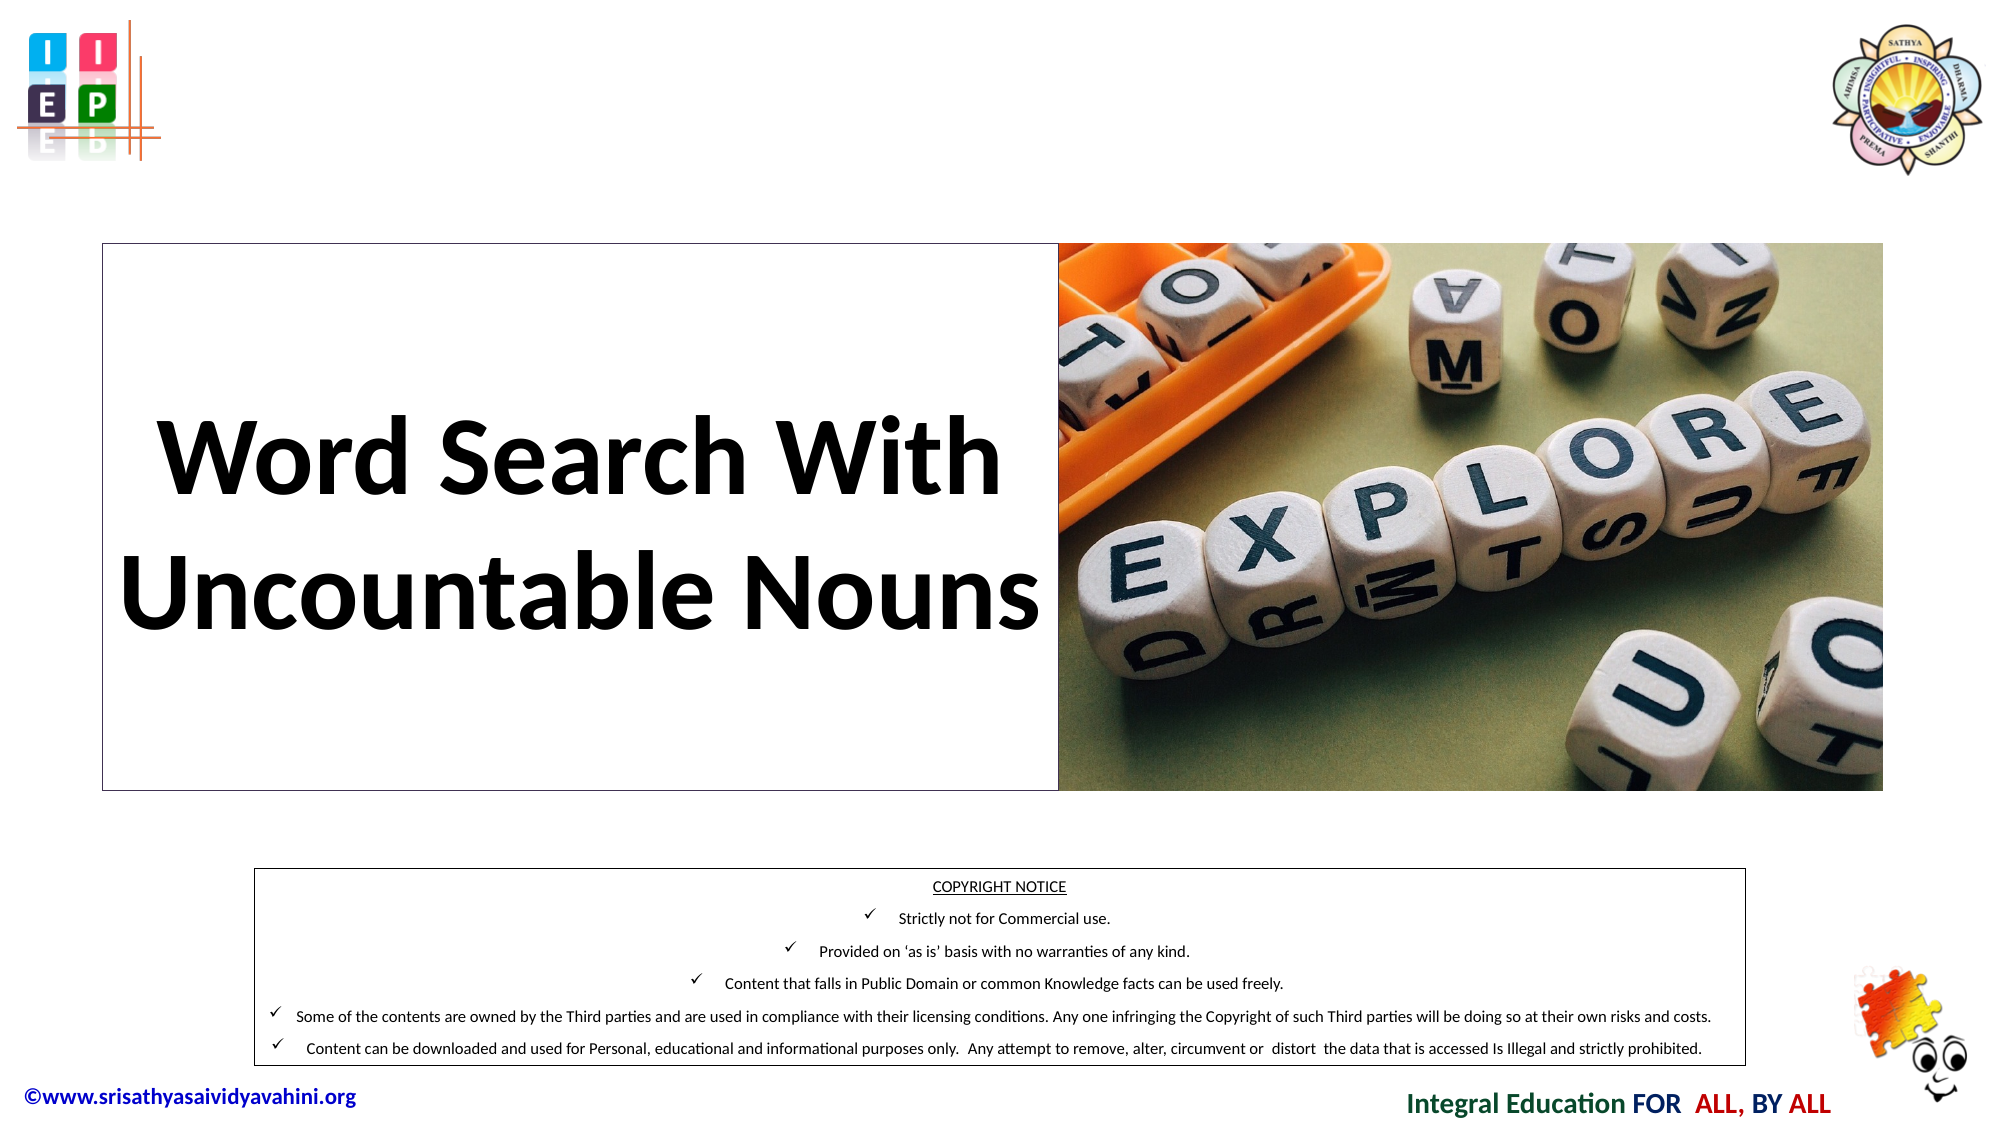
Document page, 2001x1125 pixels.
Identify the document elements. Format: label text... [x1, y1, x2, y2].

picture [1831, 957, 1982, 1108]
picture [1058, 243, 1883, 791]
title Word Search With Uncountable Nouns [102, 243, 1056, 791]
picture [1827, 21, 1986, 176]
picture [14, 18, 163, 176]
